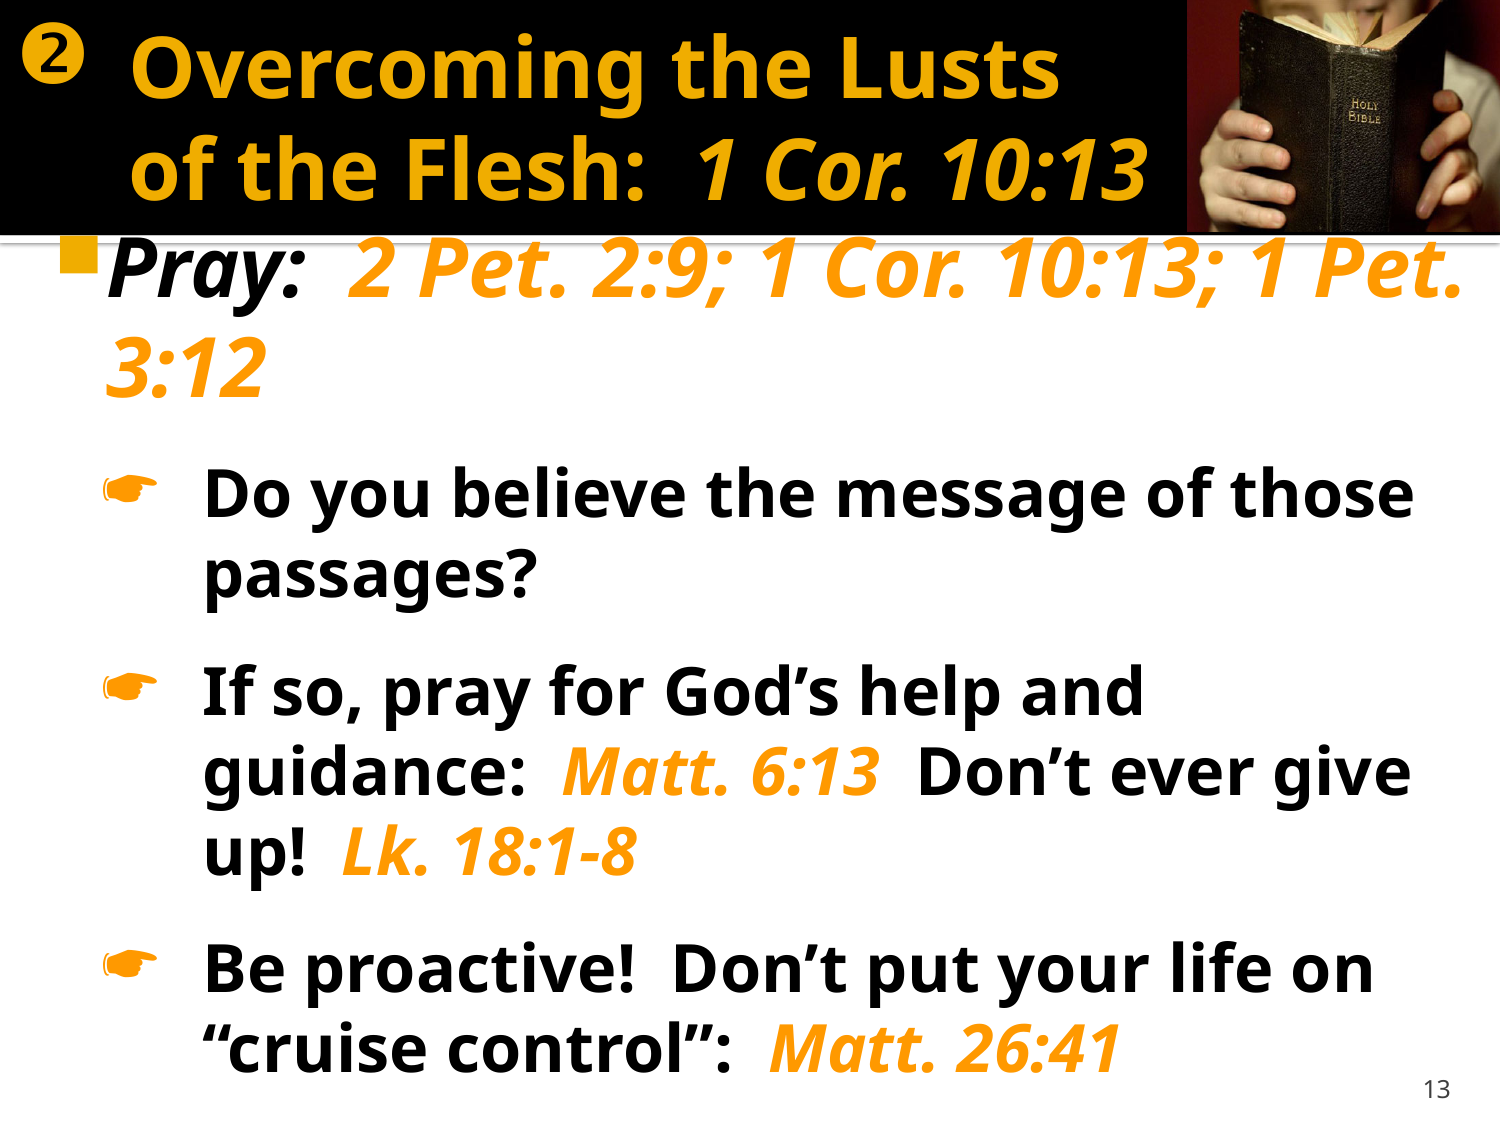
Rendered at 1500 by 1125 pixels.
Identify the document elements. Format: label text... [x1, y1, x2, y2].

slide_number 13 [1345, 1062, 1467, 1108]
list Pray: 2 Pet. 2:9; 1 Cor. 10:13; 1 Pet. 3:12 Do you believe the message of those passages? If so, pray for God’s help and guidance: Matt. 6:13 Don’t ever give up! Lk. 18:1-8 Be proactive! Don’t put your life on “cruise control”: Matt. 26:41 [24, 254, 1500, 1038]
title Overcoming the Lusts of the Flesh: 1 Cor. 10:13 [0, 0, 1175, 231]
picture [1187, 0, 1500, 232]
